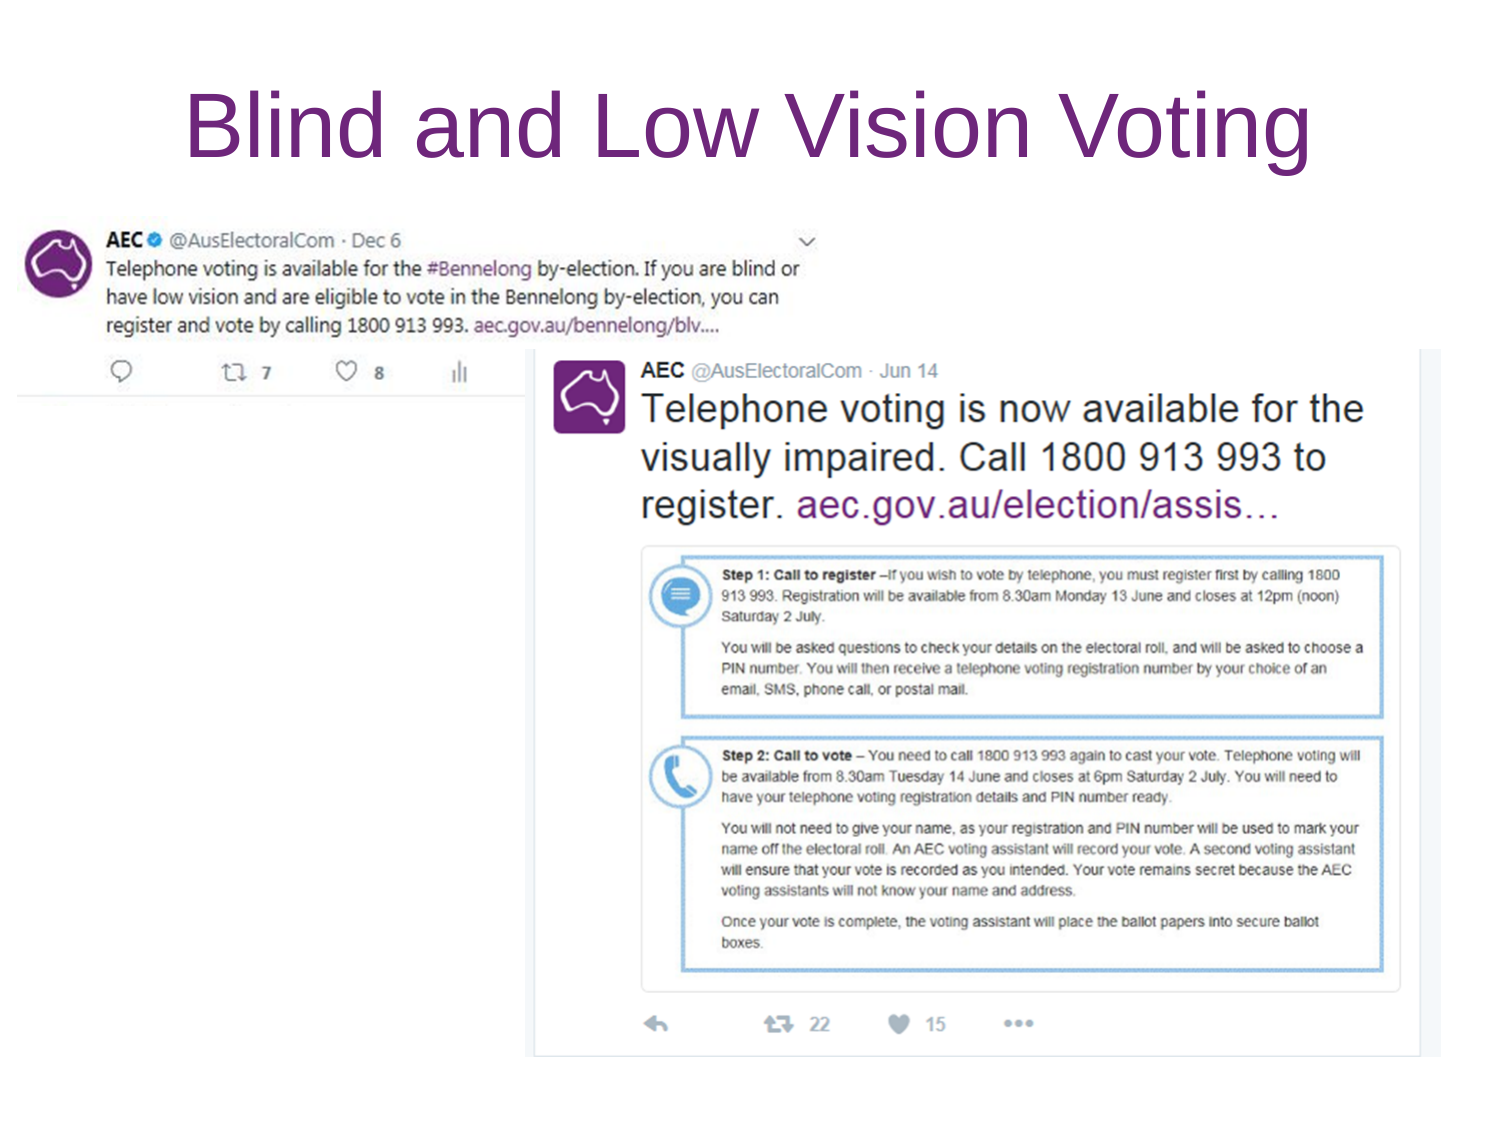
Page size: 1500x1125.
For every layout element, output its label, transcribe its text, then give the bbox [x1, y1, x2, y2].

picture [17, 215, 1441, 1057]
title Blind and Low Vision Voting [112, 0, 1388, 242]
